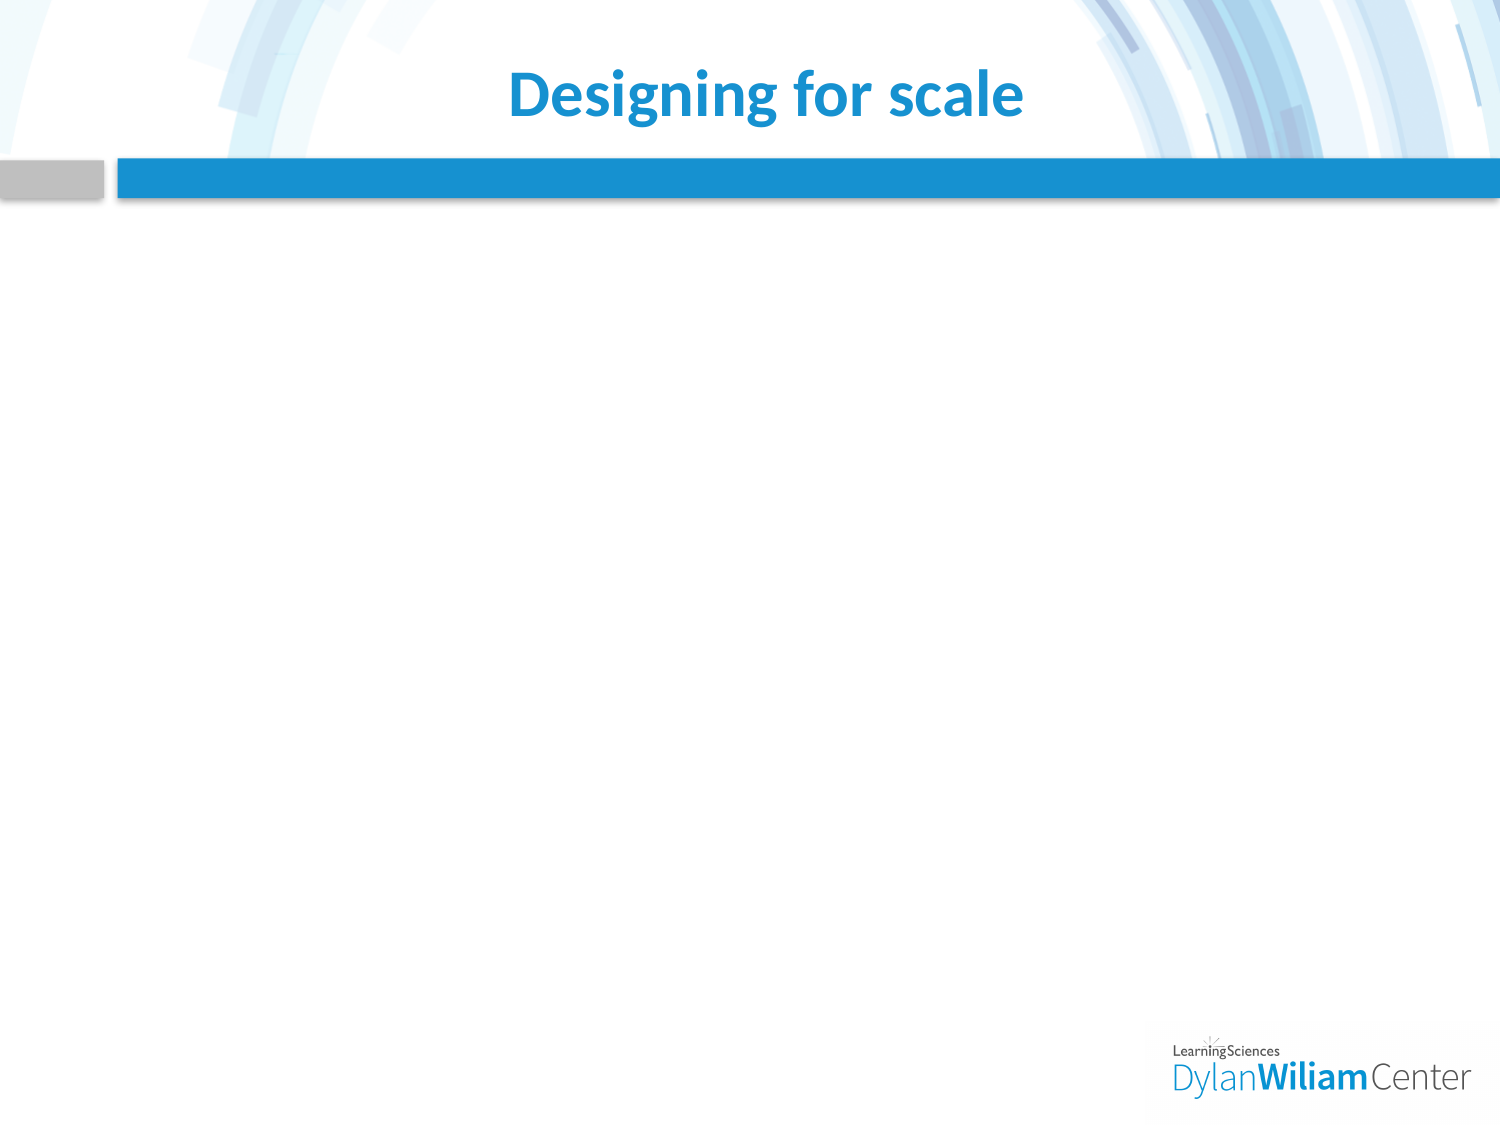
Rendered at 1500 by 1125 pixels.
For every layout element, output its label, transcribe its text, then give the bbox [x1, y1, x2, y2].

title Designing for scale [117, 38, 1418, 141]
picture [1145, 1021, 1500, 1125]
picture [0, 0, 1500, 159]
